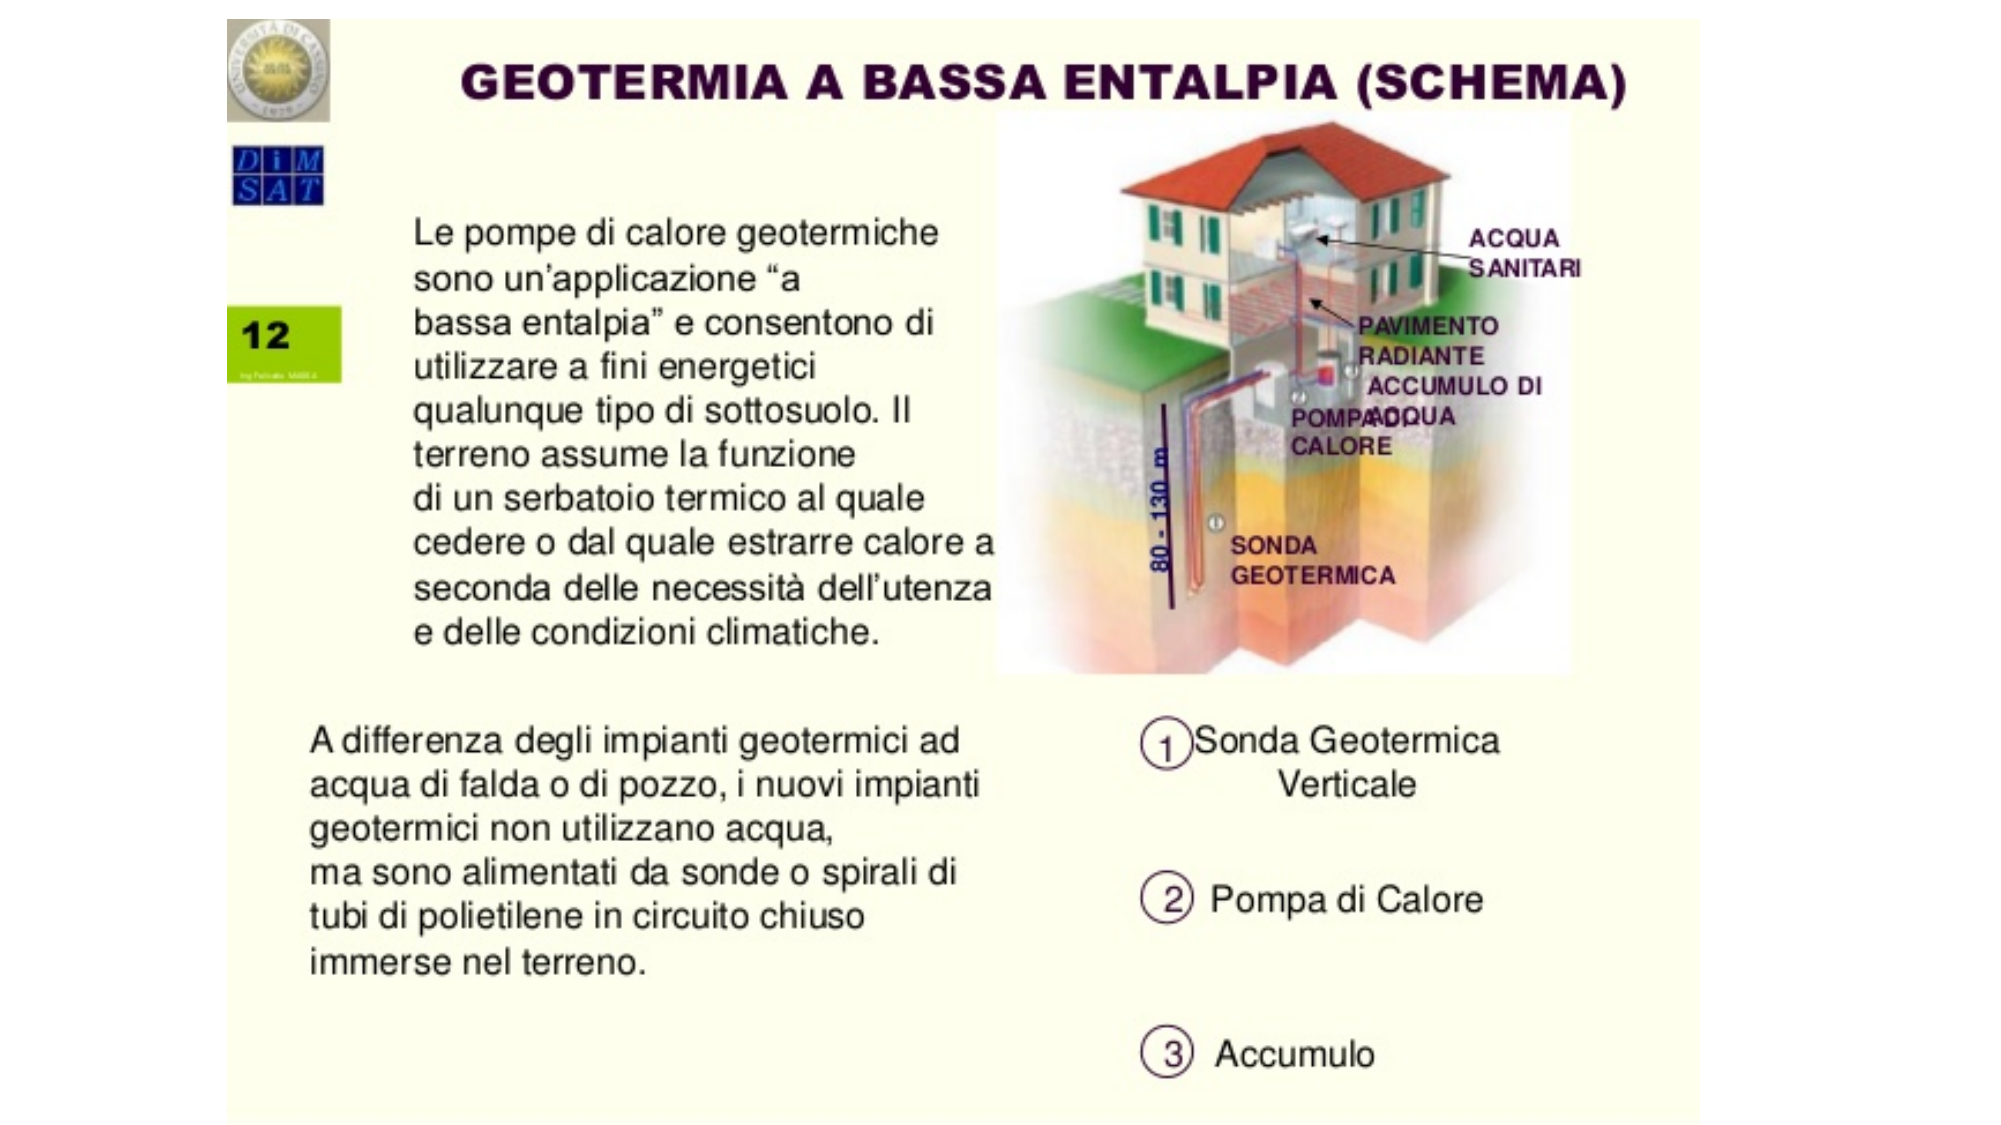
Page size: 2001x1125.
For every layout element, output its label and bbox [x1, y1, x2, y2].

picture [226, 19, 1700, 1125]
